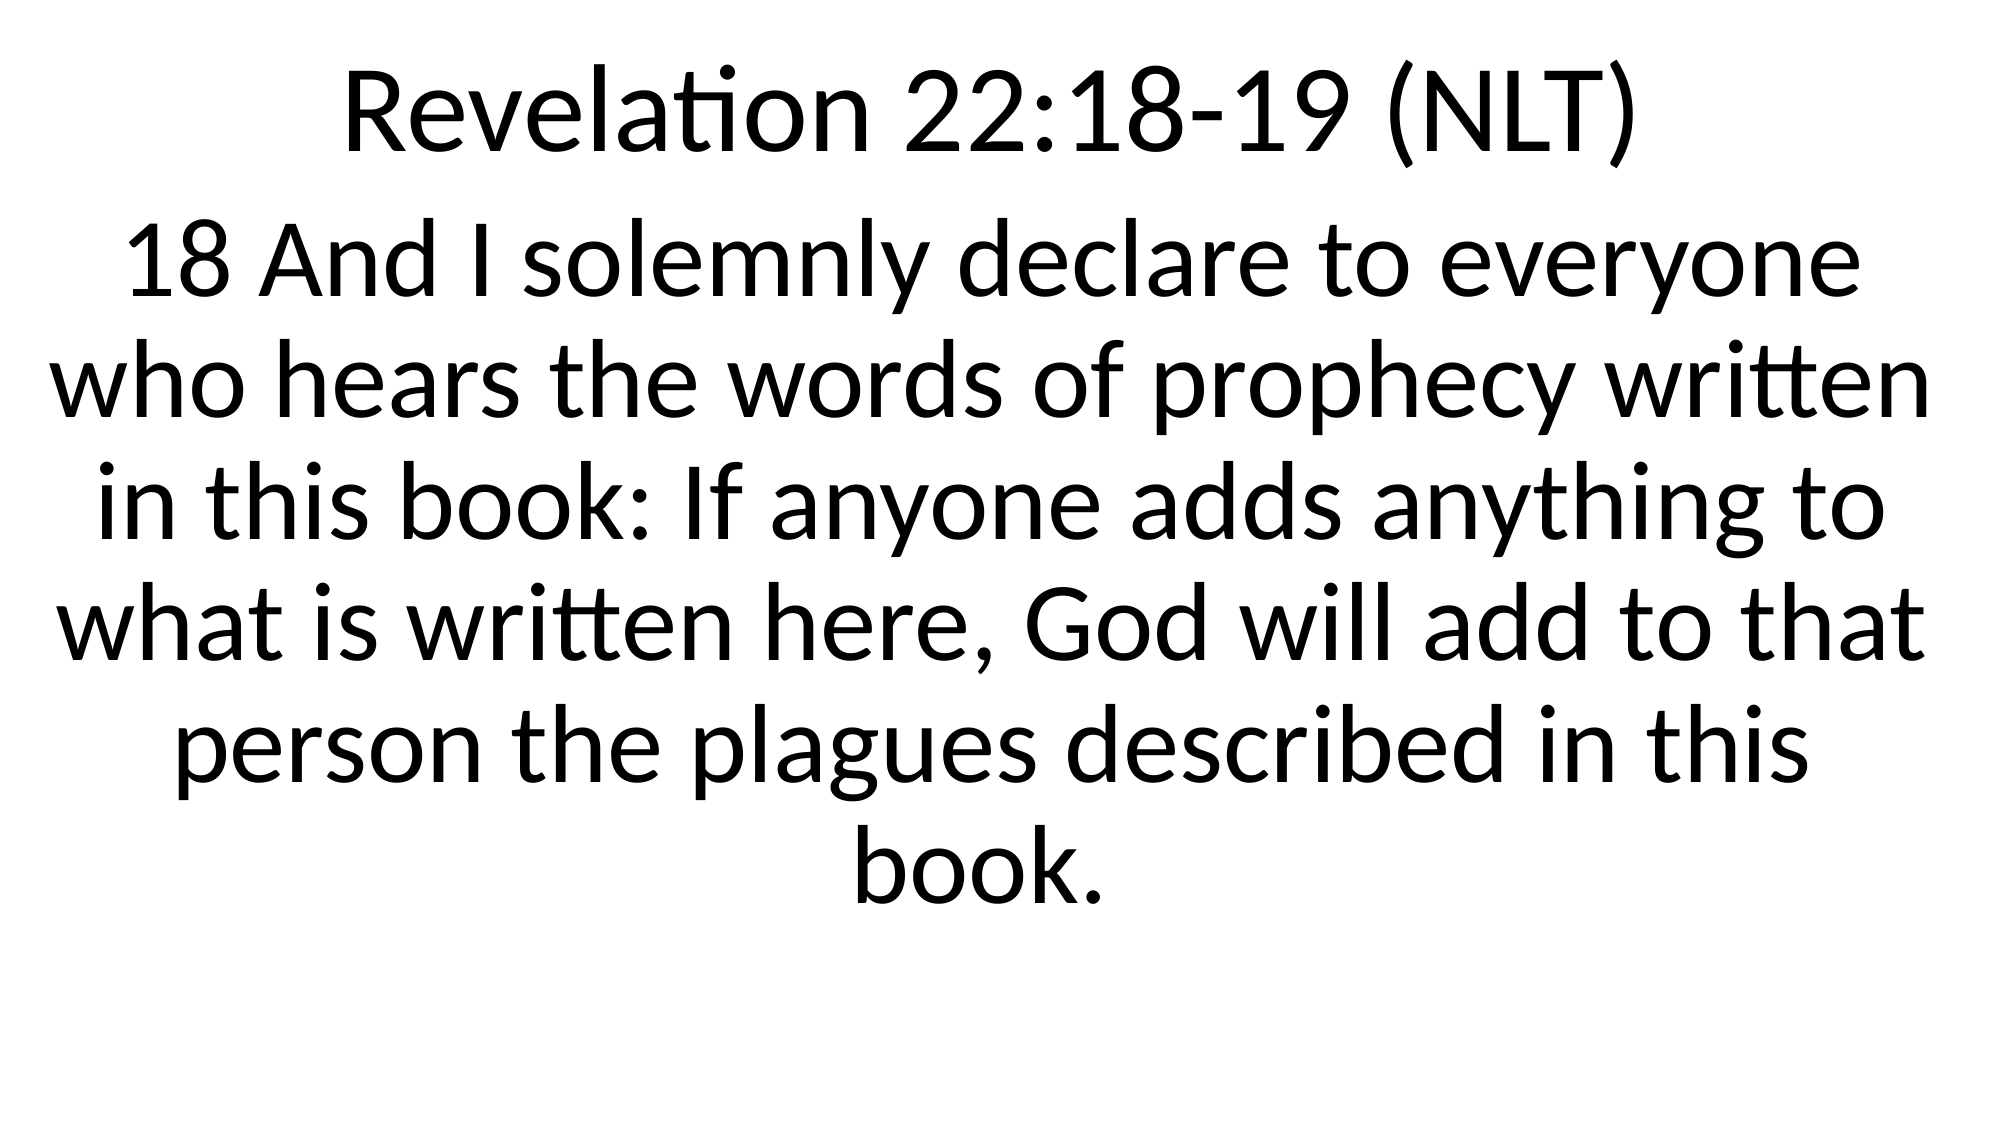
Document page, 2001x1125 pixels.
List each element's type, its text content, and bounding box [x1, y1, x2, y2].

subtitle Revelation 22:18-19 (NLT) 18 And I solemnly declare to everyone who hears the words of prophecy written in this book: If anyone adds anything to what is written here, God will add to that person the plagues described in this book. [28, 35, 1956, 1067]
